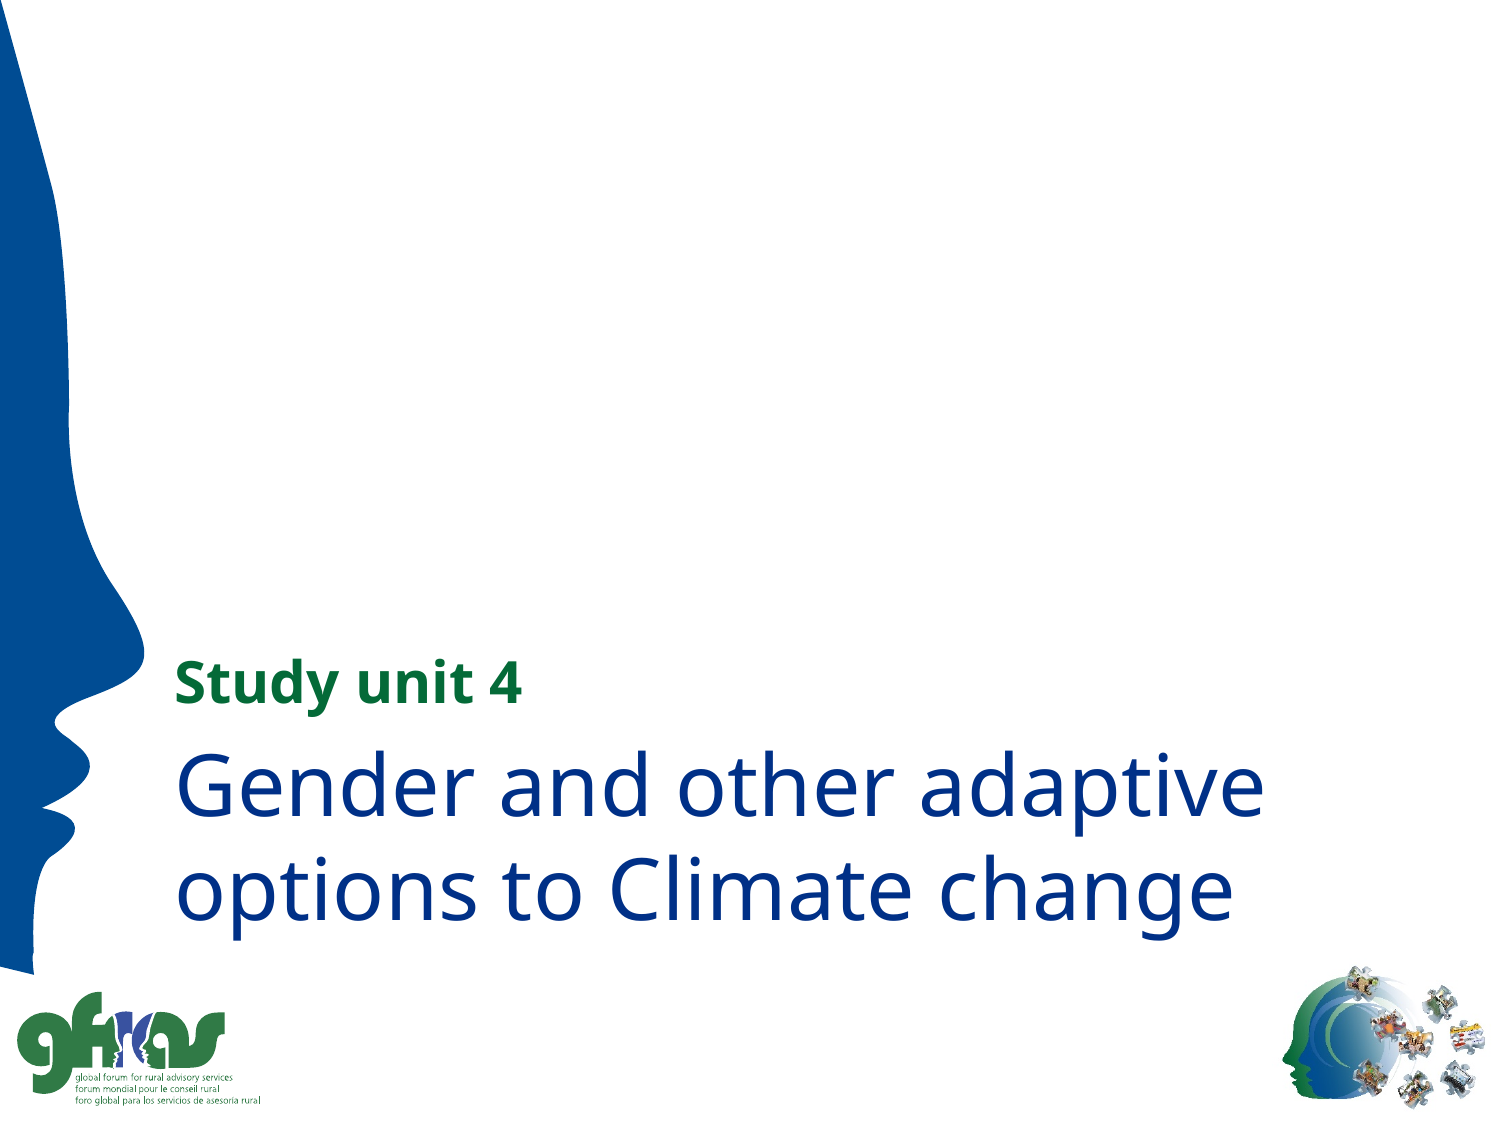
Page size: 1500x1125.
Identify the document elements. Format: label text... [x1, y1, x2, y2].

title Gender and other adaptive options to Climate change [159, 723, 1394, 947]
picture [1272, 958, 1500, 1125]
list Study unit 4 [159, 476, 1394, 723]
